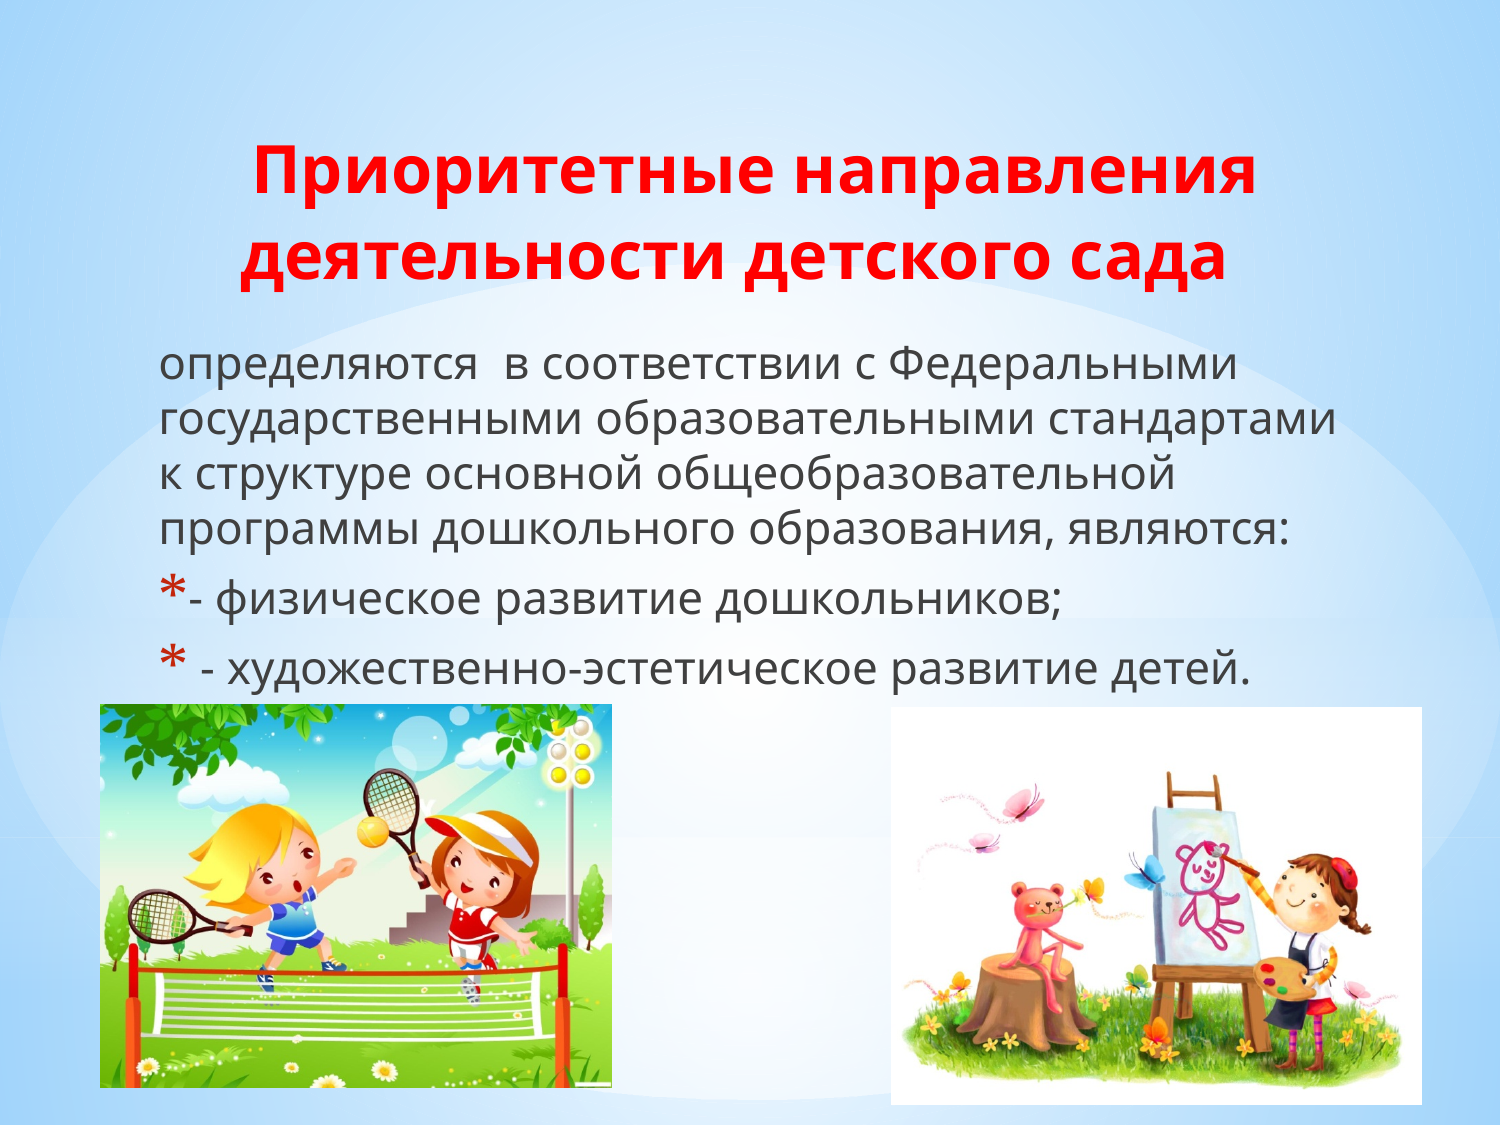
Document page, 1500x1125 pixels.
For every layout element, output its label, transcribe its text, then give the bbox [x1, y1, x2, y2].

list определяются в соответствии с Федеральными государственными образовательными стандартами к структуре основной общеобразовательной программы дошкольного образования, являются: - физическое развитие дошкольников; - художественно-эстетическое развитие детей. [135, 326, 1388, 1012]
title Приоритетные направления деятельности детского сада [123, 90, 1363, 303]
picture [100, 703, 612, 1088]
picture [891, 706, 1422, 1105]
